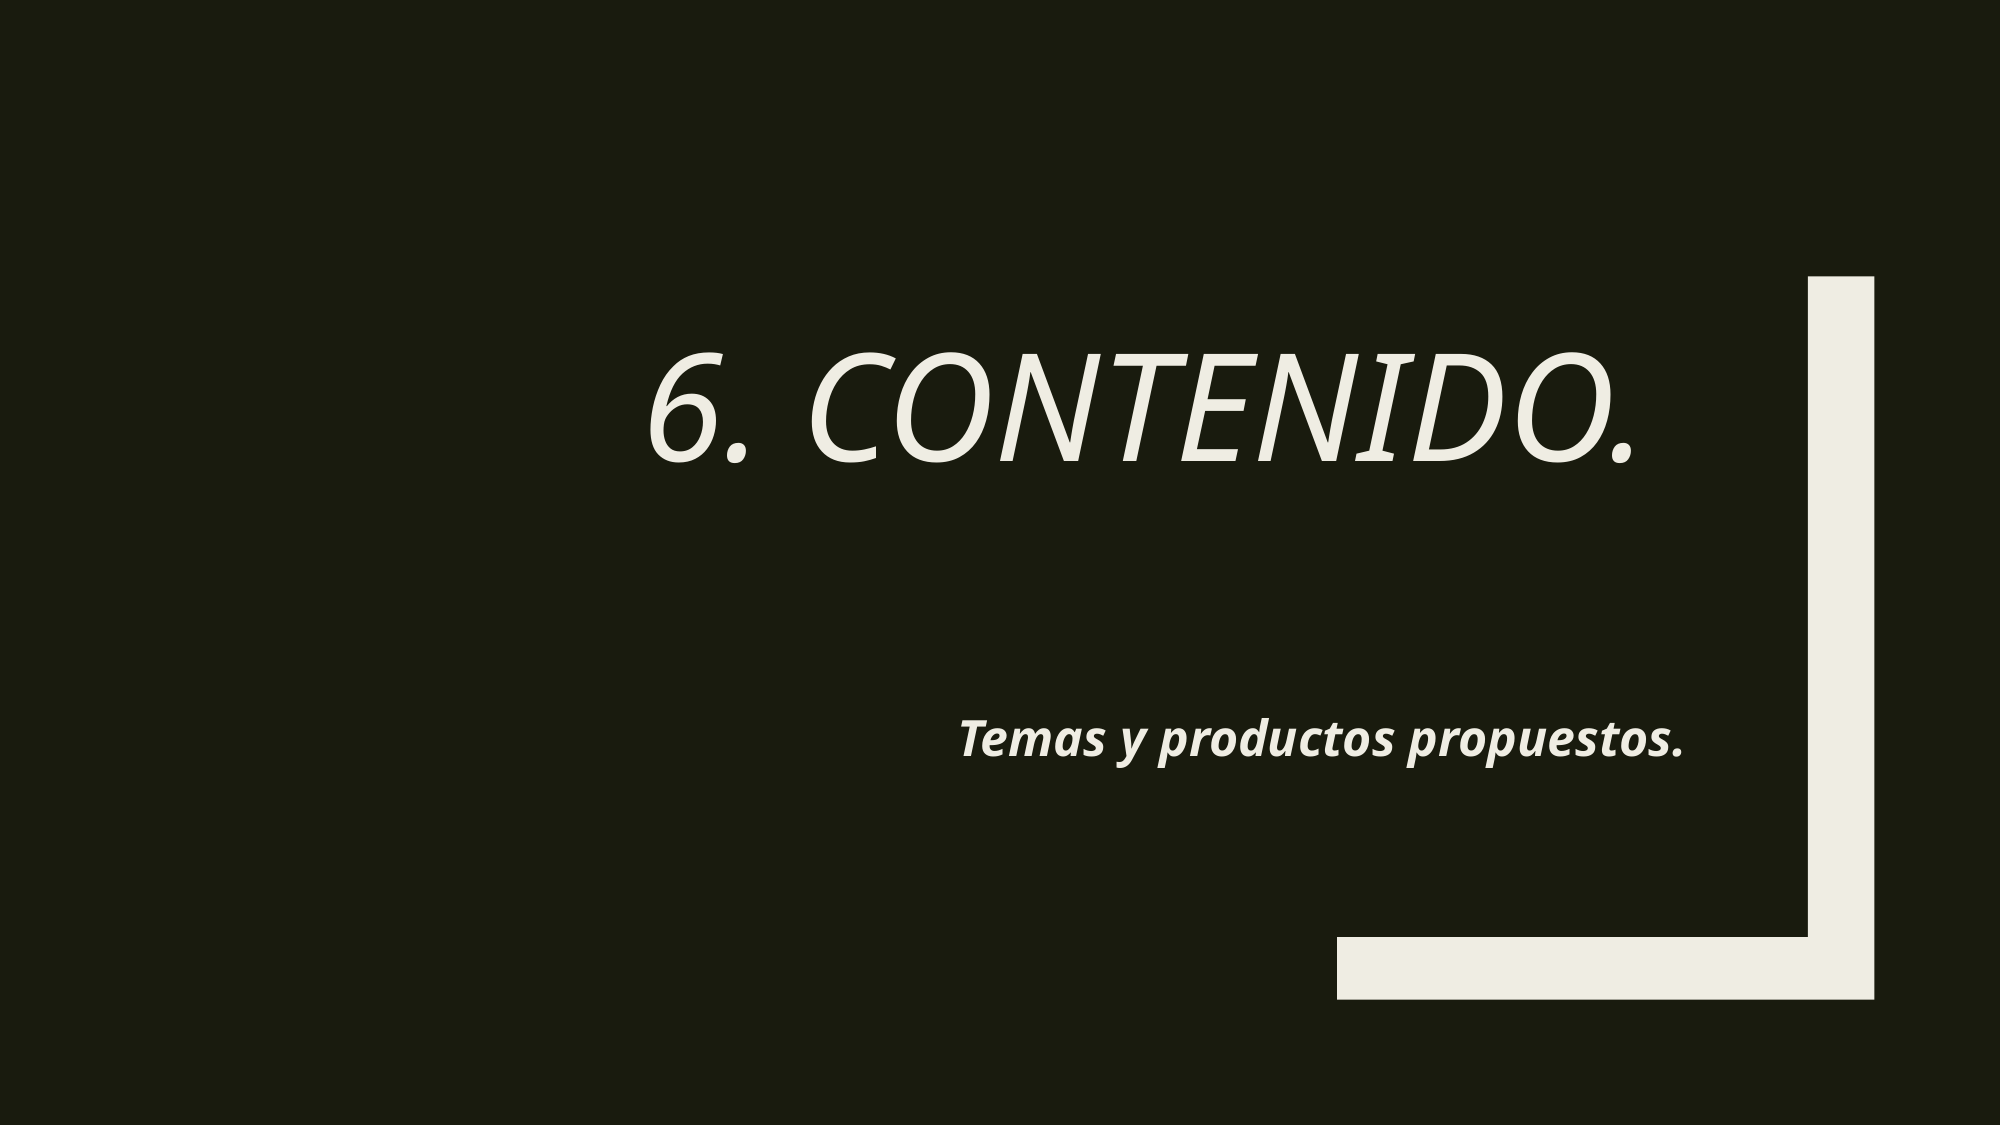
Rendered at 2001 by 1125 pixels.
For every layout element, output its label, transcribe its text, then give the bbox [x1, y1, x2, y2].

title 6. Contenido. [125, 213, 1703, 682]
list Temas y productos propuestos. [125, 691, 1703, 880]
